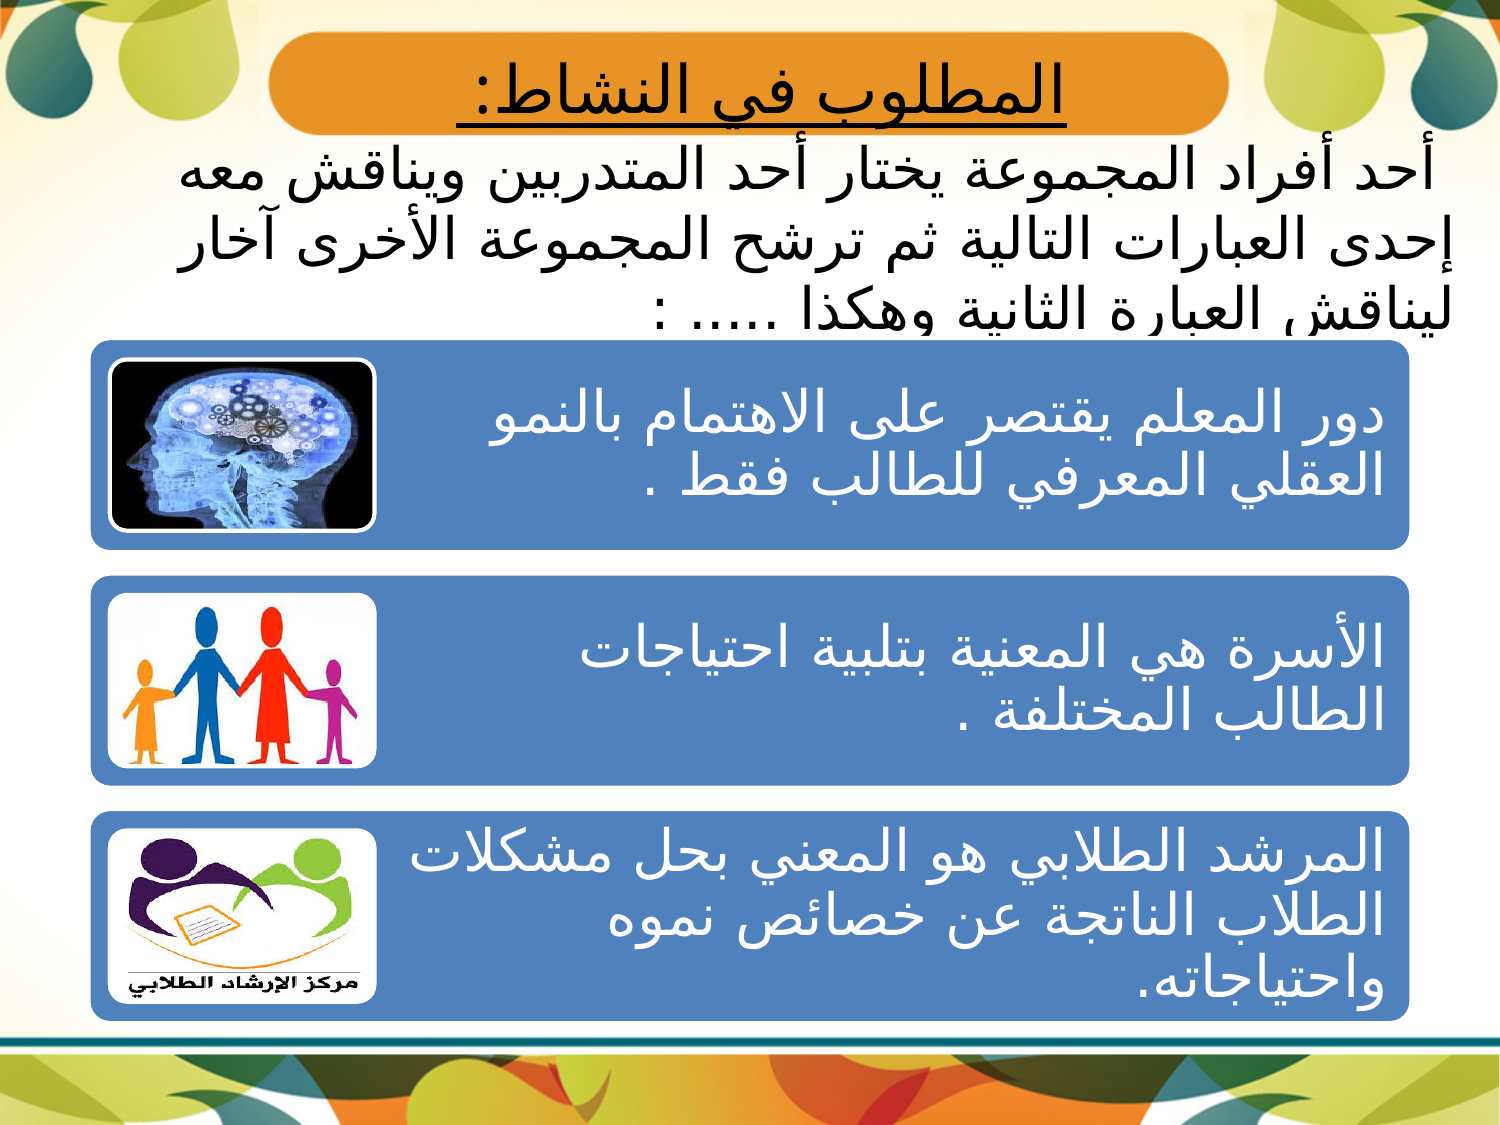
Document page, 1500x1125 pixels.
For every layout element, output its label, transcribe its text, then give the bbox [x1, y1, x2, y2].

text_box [88, 337, 1412, 1024]
picture [0, 0, 1500, 1125]
text_box أحد أفراد المجموعة يختار أحد المتدربين ويناقش معه إحدى العبارات التالية ثم ترشح المجموعة الأخرى آخار ليناقش العبارة الثانية وهكذا ..... : [35, 123, 1471, 349]
title المطلوب في النشاط: [246, 45, 1278, 123]
